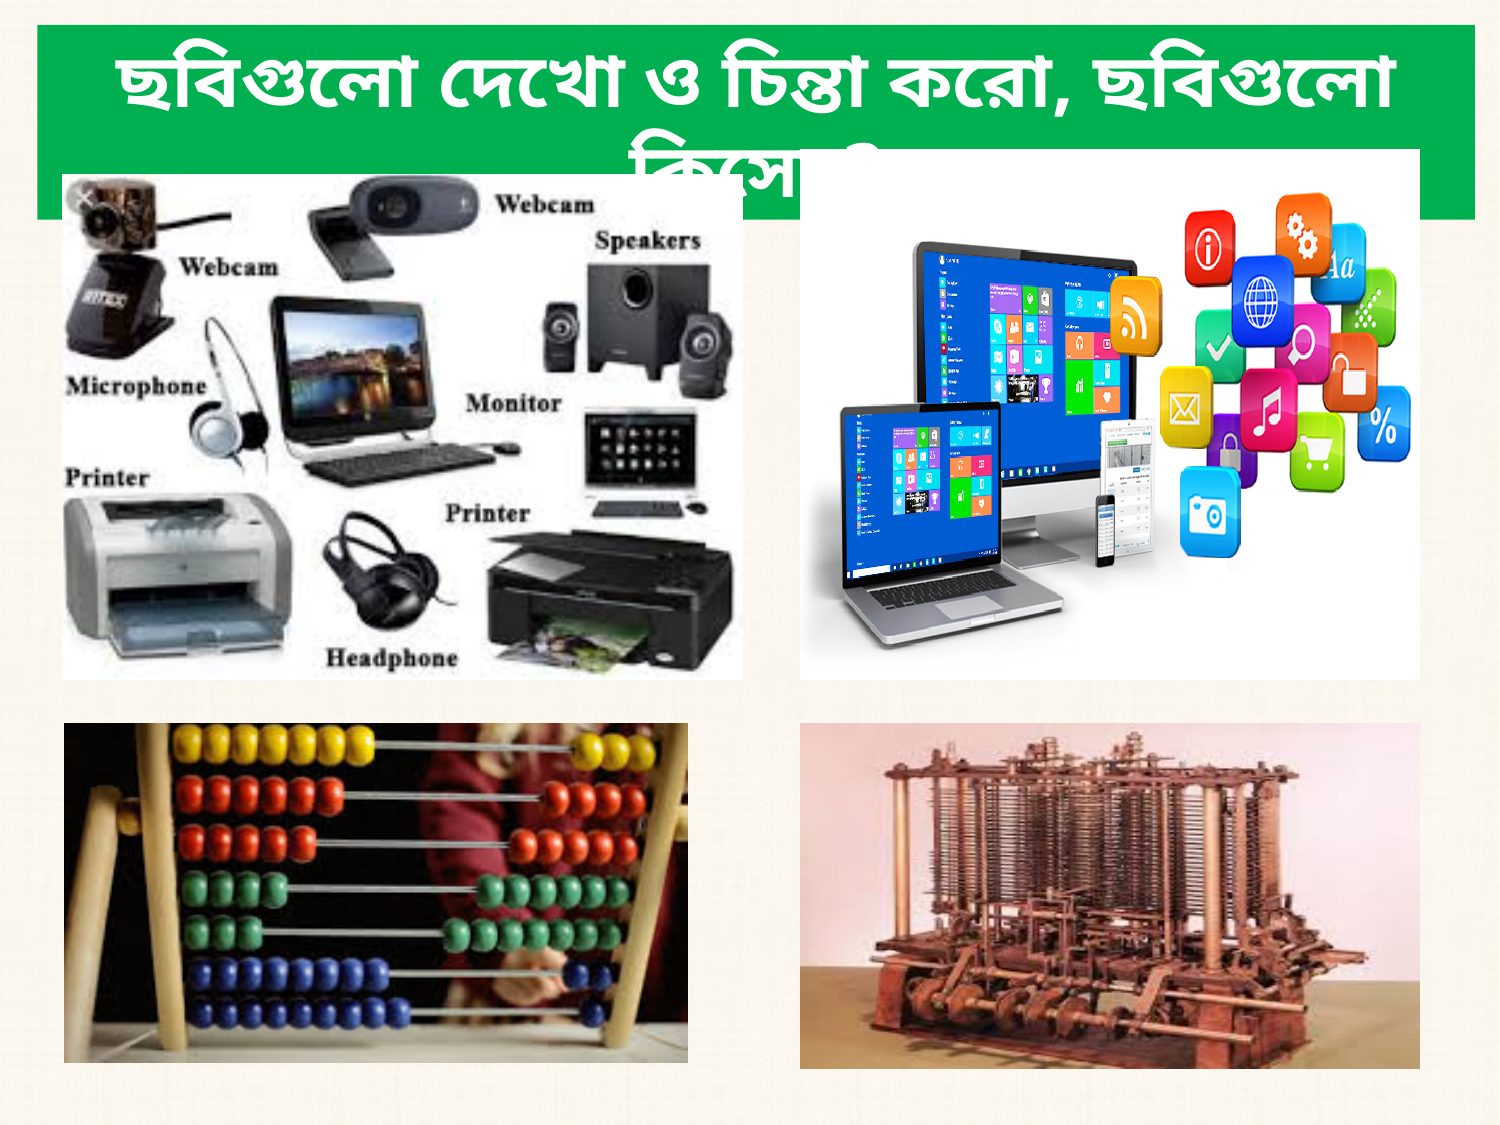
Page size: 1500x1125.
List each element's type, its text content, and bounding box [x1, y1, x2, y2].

text_box ছবিগুলো দেখো ও চিন্তা করো, ছবিগুলো কিসের? [37, 24, 1475, 220]
picture [799, 722, 1421, 1069]
picture [64, 722, 688, 1063]
picture [62, 174, 743, 680]
picture [799, 149, 1421, 680]
